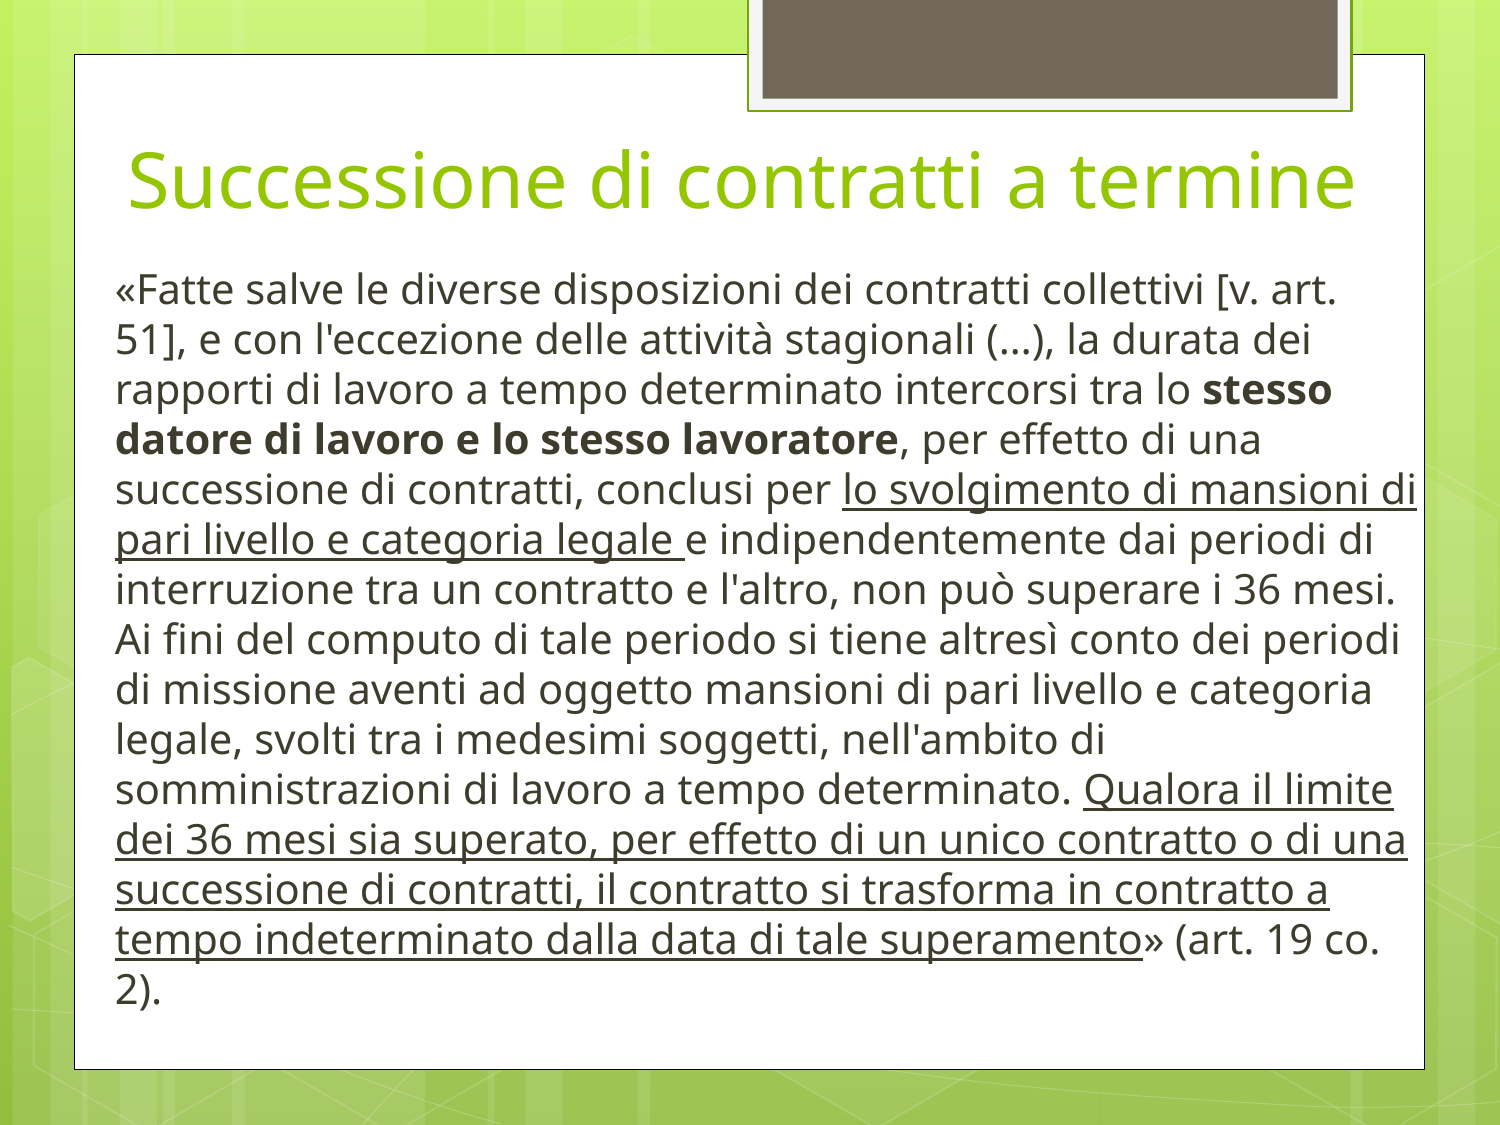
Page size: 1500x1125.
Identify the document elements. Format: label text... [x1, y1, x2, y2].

list «Fatte salve le diverse disposizioni dei contratti collettivi [v. art. 51], e con l'eccezione delle attività stagionali (…), la durata dei rapporti di lavoro a tempo determinato intercorsi tra lo stesso datore di lavoro e lo stesso lavoratore, per effetto di una successione di contratti, conclusi per lo svolgimento di mansioni di pari livello e categoria legale e indipendentemente dai periodi di interruzione tra un contratto e l'altro, non può superare i 36 mesi. Ai fini del computo di tale periodo si tiene altresì conto dei periodi di missione aventi ad oggetto mansioni di pari livello e categoria legale, svolti tra i medesimi soggetti, nell'ambito di somministrazioni di lavoro a tempo determinato. Qualora il limite dei 36 mesi sia superato, per effetto di un unico contratto o di una successione di contratti, il contratto si trasforma in contratto a tempo indeterminato dalla data di tale superamento» (art. 19 co. 2). [88, 255, 1436, 1094]
title Successione di contratti a termine [112, 113, 1412, 232]
